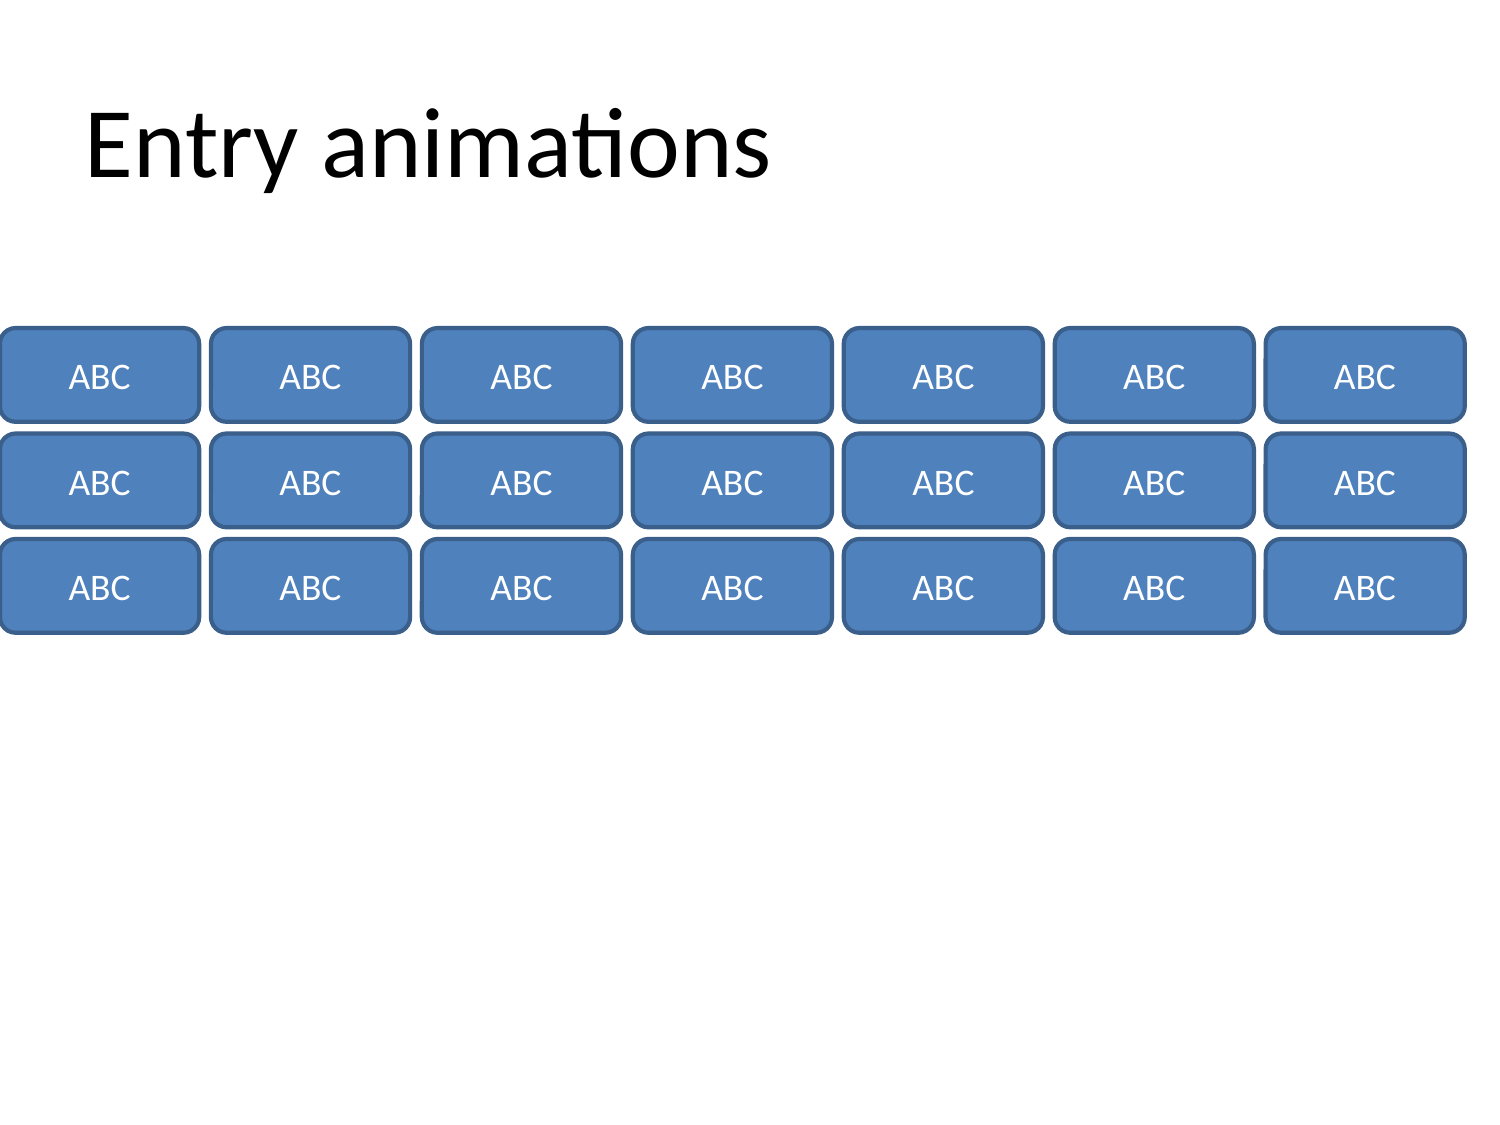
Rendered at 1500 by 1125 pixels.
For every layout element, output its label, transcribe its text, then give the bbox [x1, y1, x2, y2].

text_box ABC [630, 325, 835, 424]
text_box ABC [1052, 325, 1257, 424]
text_box ABC [841, 536, 1046, 635]
text_box ABC [0, 536, 202, 635]
text_box ABC [1052, 536, 1257, 635]
text_box ABC [419, 431, 624, 530]
text_box ABC [1263, 431, 1467, 530]
text_box ABC [1263, 325, 1467, 424]
text_box ABC [841, 325, 1046, 424]
text_box ABC [419, 325, 624, 424]
text_box ABC [208, 536, 413, 635]
text_box ABC [208, 431, 413, 530]
text_box ABC [0, 325, 202, 424]
text_box ABC [0, 431, 202, 530]
text_box ABC [208, 325, 413, 424]
text_box ABC [419, 536, 624, 635]
text_box ABC [630, 536, 835, 635]
text_box ABC [841, 431, 1046, 530]
text_box ABC [1052, 431, 1257, 530]
text_box ABC [1263, 536, 1467, 635]
text_box Entry animations [70, 70, 1055, 205]
text_box ABC [630, 431, 835, 530]
